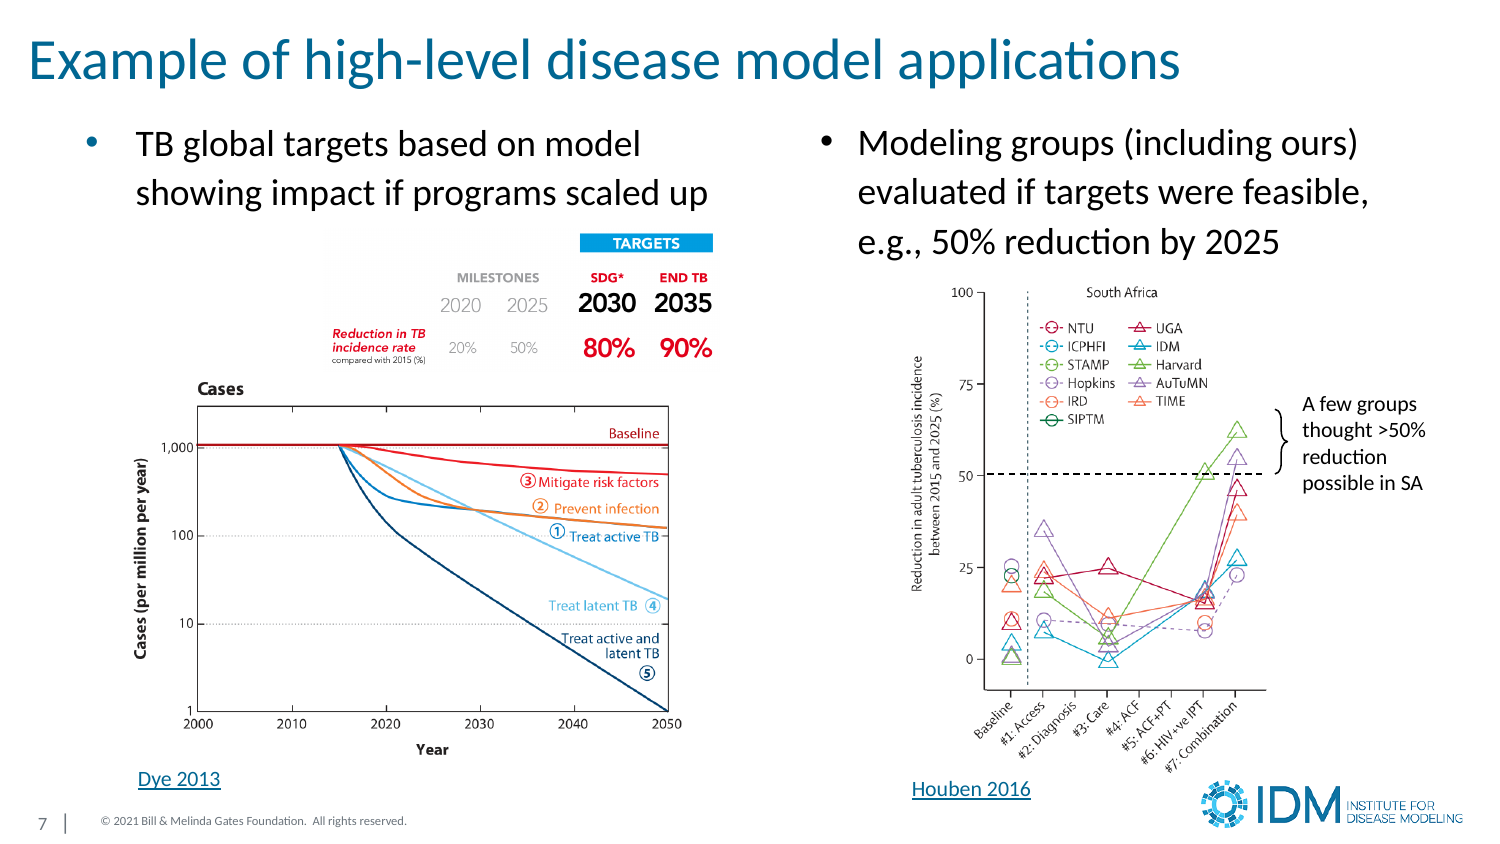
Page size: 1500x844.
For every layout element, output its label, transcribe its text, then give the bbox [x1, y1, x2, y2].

text_box Modeling groups (including ours) evaluated if targets were feasible, e.g., 50% reduction by 2025 [808, 107, 1400, 694]
picture [895, 268, 1276, 774]
picture [1201, 780, 1463, 828]
list TB global targets based on model showing impact if programs scaled up [71, 107, 778, 247]
picture [121, 227, 720, 765]
title Example of high-level disease model applications [15, 14, 1372, 116]
text_box Houben 2016 [897, 782, 1047, 809]
text_box Dye 2013 [123, 774, 236, 799]
text_box A few groups thought >50% reduction possible in SA [1287, 382, 1449, 503]
text_box [1280, 412, 1287, 472]
